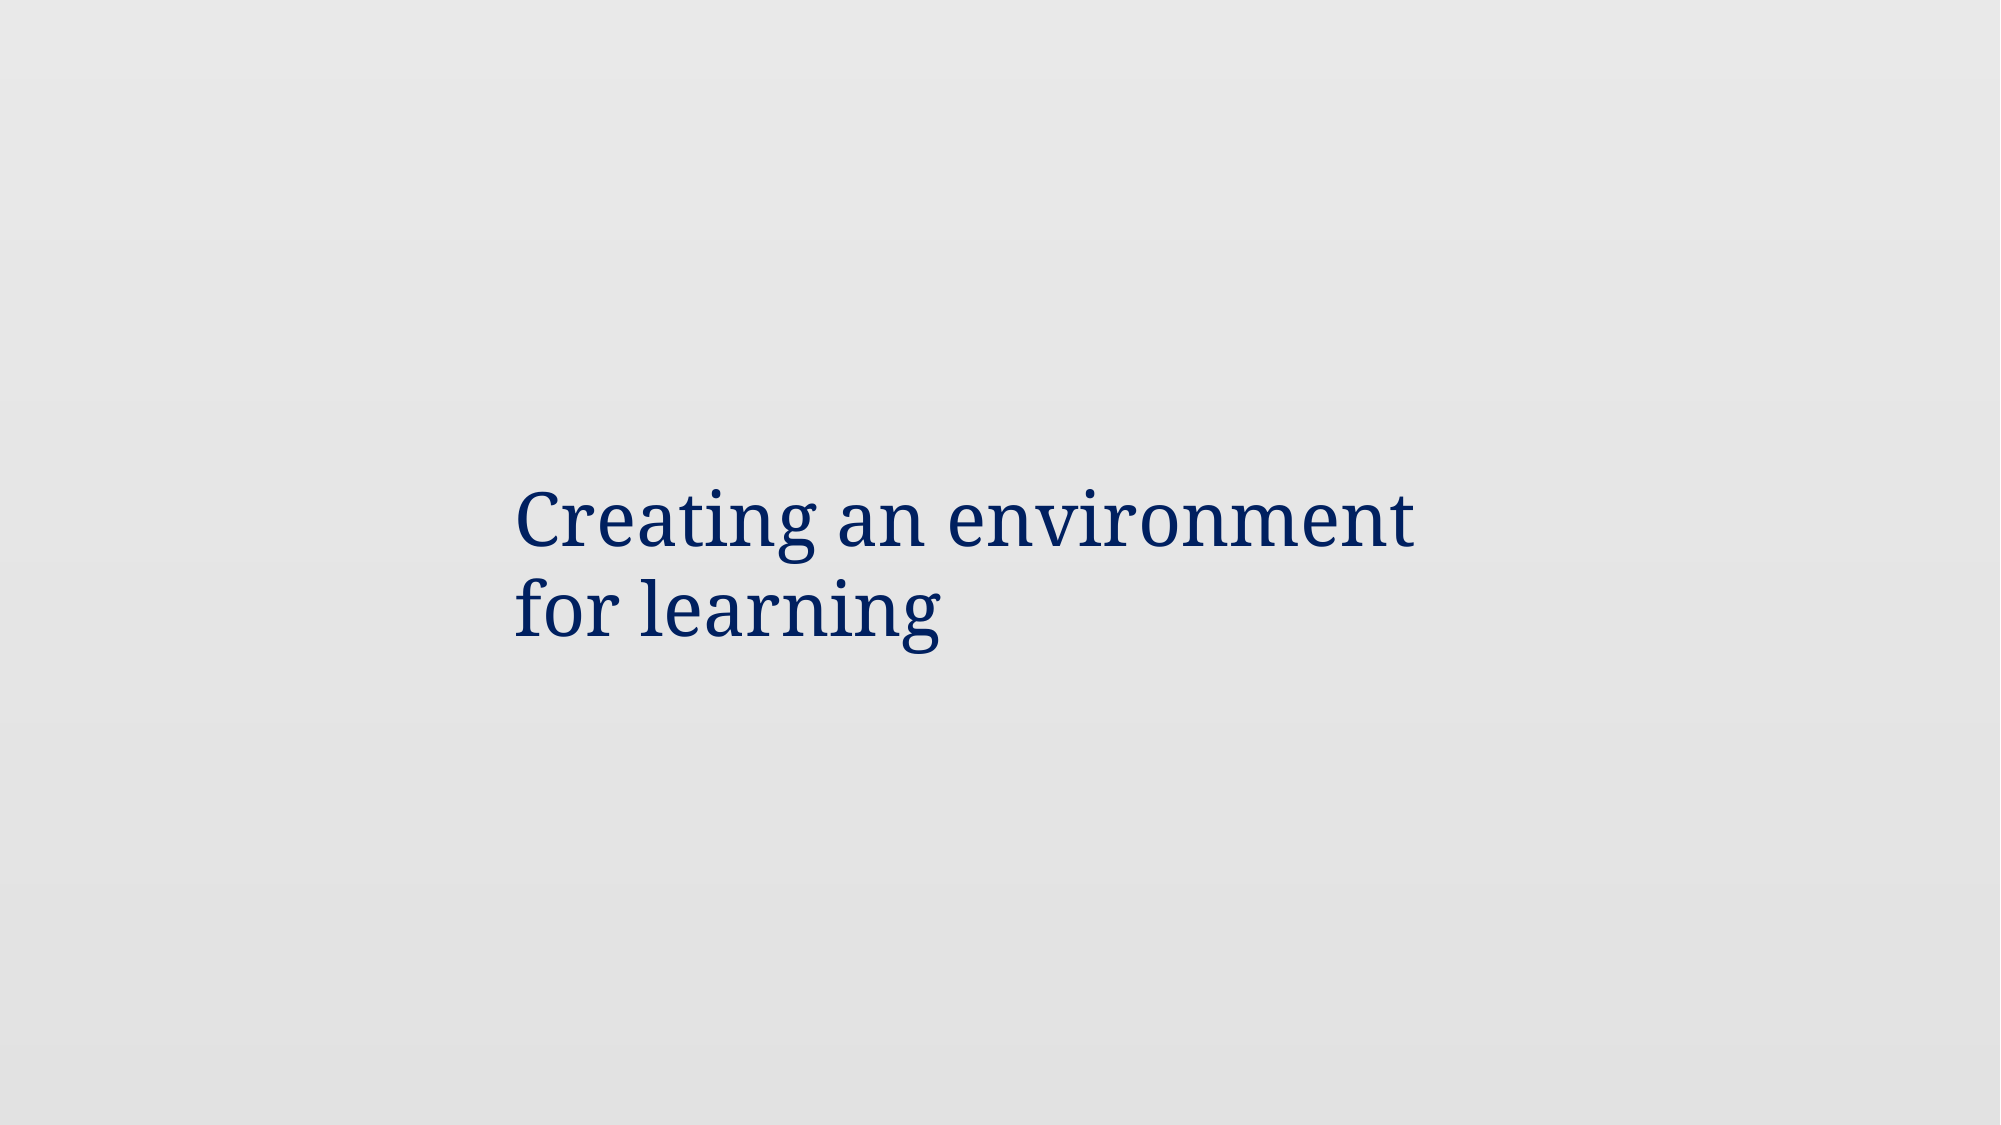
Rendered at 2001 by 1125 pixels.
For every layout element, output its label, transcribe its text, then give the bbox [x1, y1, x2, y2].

text_box Creating an environment for learning [500, 463, 1500, 659]
